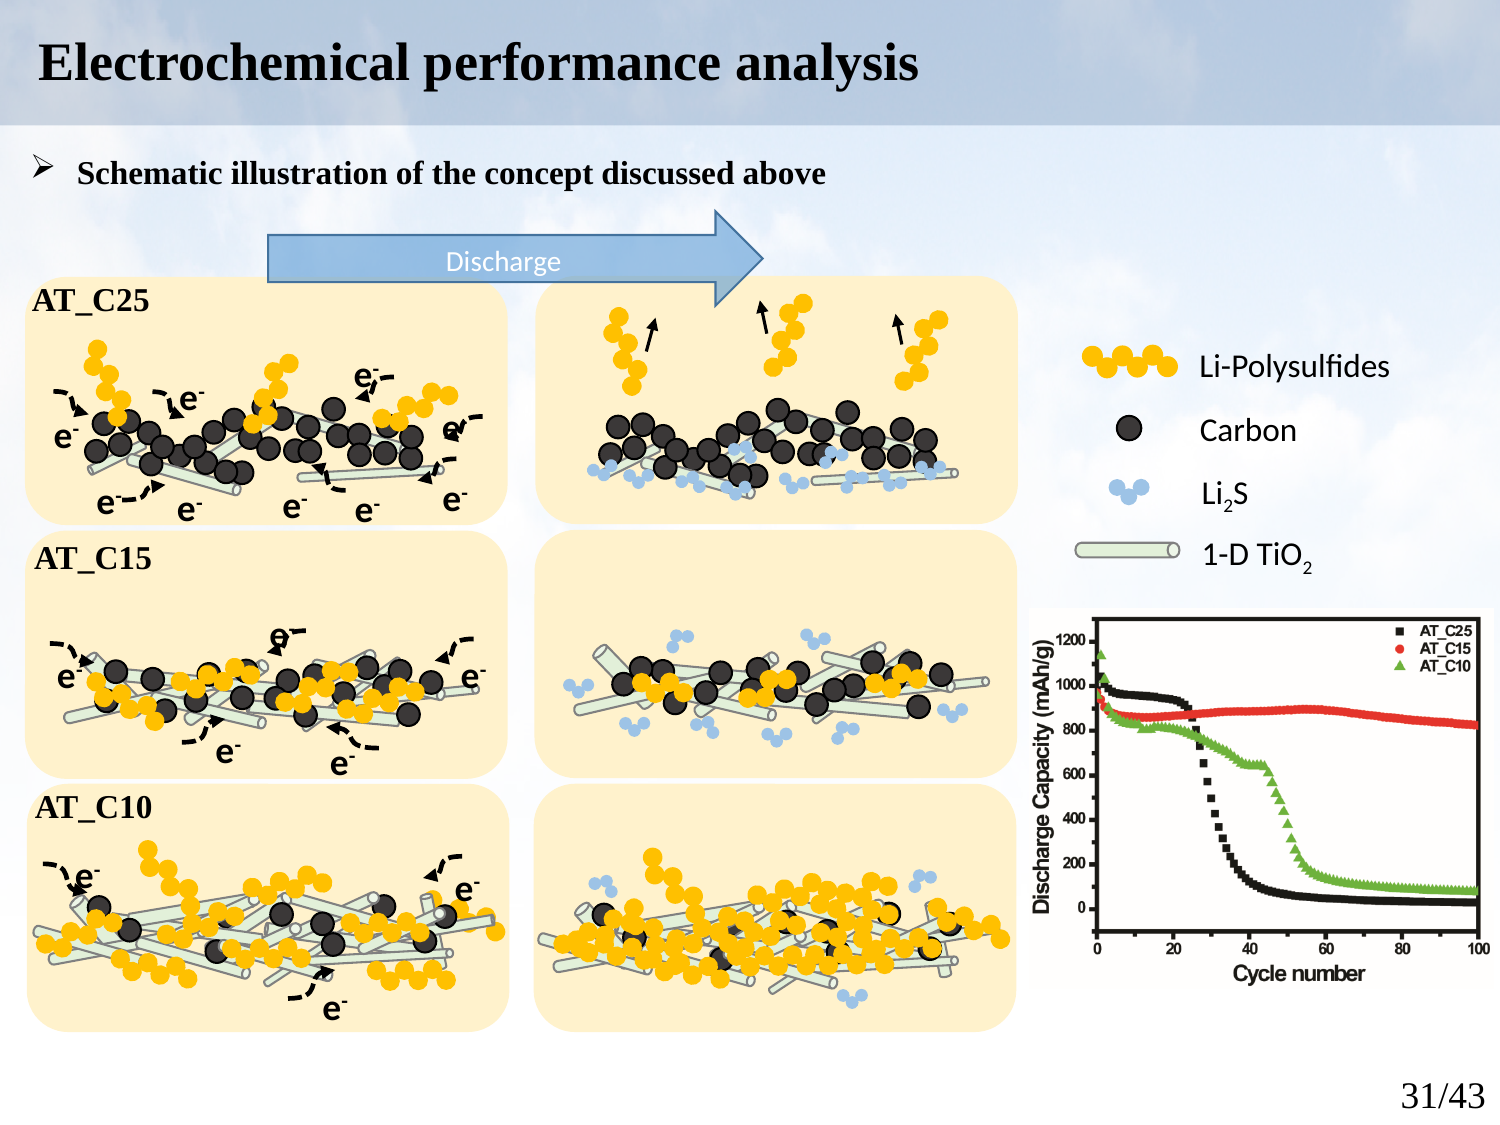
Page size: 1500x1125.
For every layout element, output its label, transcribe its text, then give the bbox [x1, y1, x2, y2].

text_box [16, 211, 1019, 1039]
text_box 31/43 [1385, 1064, 1500, 1124]
picture [1028, 608, 1494, 990]
title Electrochemical performance analysis [23, 0, 1477, 118]
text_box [1075, 333, 1437, 581]
text_box Schematic illustration of the concept discussed above [15, 143, 851, 199]
